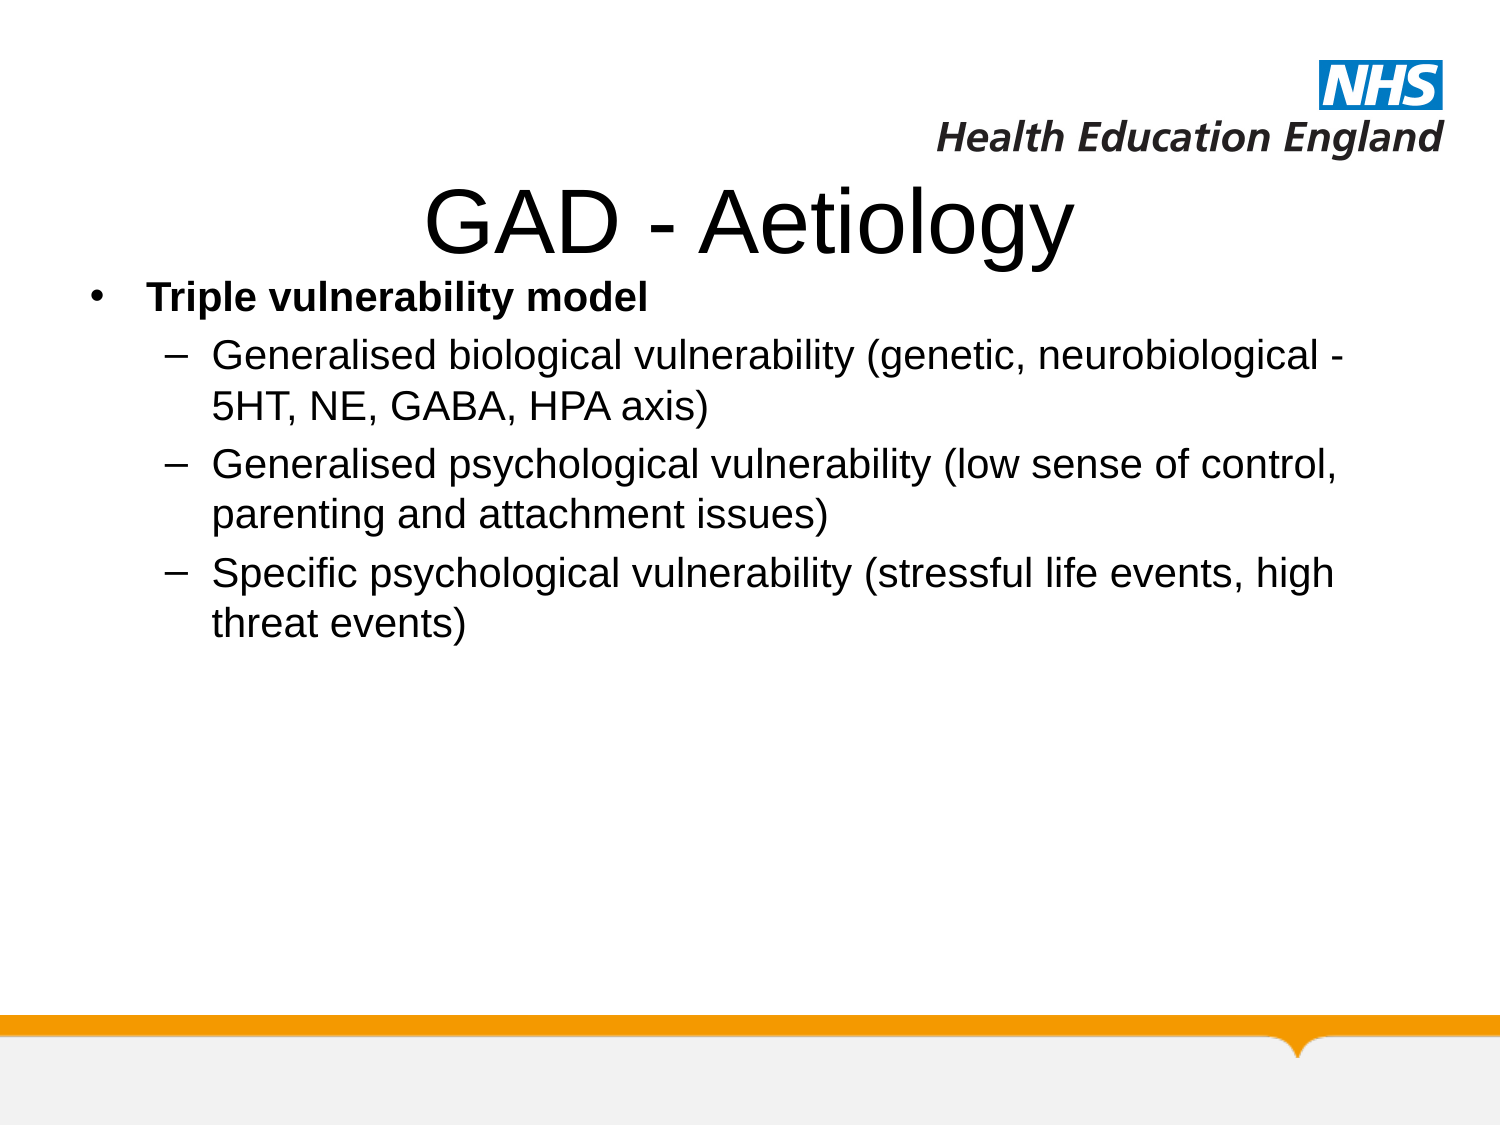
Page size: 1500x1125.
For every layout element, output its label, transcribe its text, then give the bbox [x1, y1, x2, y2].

picture [1425, 59, 1445, 161]
title GAD - Aetiology [75, 45, 1425, 233]
list Triple vulnerability model Generalised biological vulnerability (genetic, neurobiological -5HT, NE, GABA, HPA axis) Generalised psychological vulnerability (low sense of control, parenting and attachment issues) Specific psychological vulnerability (stressful life events, high threat events) [75, 262, 1425, 1005]
